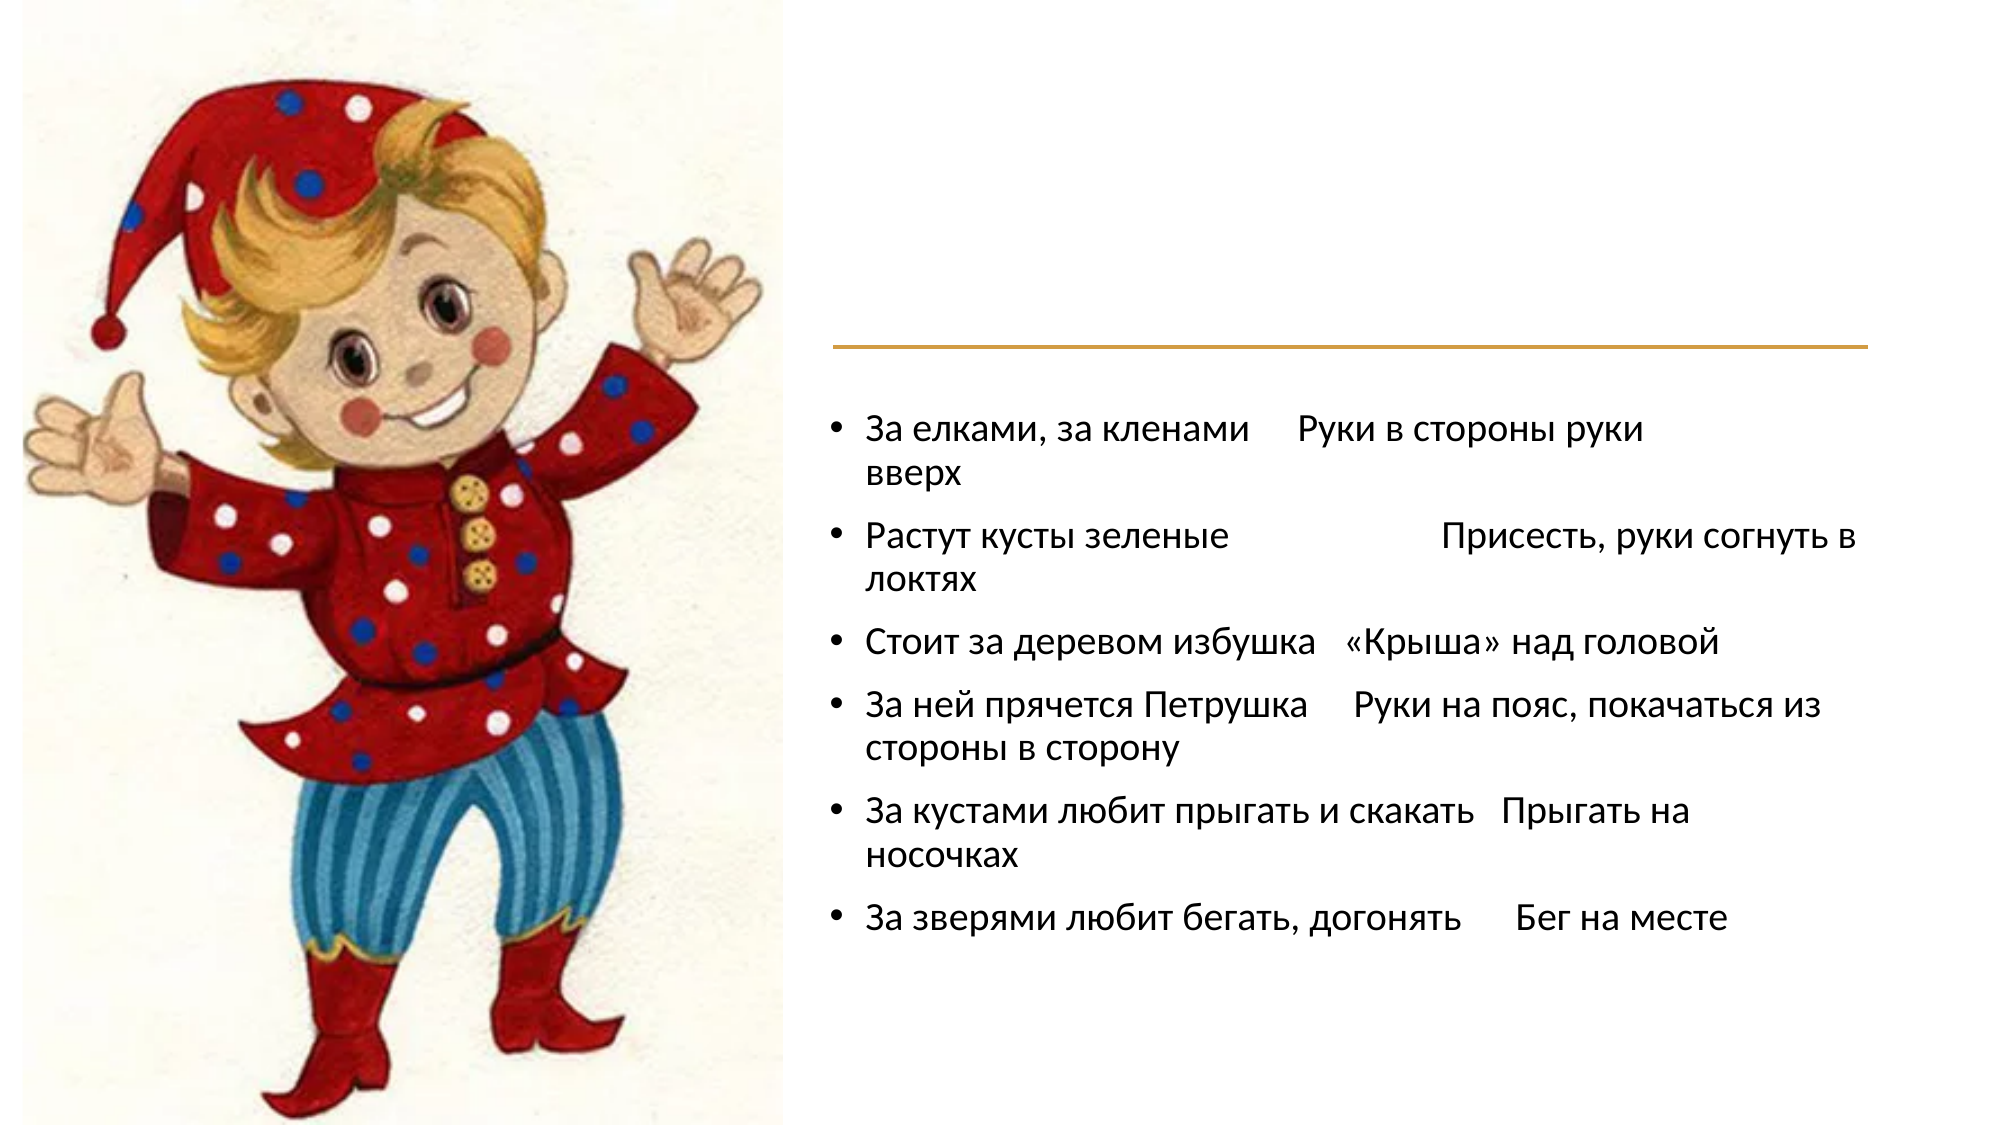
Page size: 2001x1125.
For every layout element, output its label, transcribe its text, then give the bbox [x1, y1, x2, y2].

list За елками, за кленами Руки в стороны руки вверх Растут кусты зеленые Присесть, руки согнуть в локтях Стоит за деревом избушка «Крыша» над головой За ней прячется Петрушка Руки на пояс, покачаться из стороны в сторону За кустами любит прыгать и скакать Прыгать на носочках За зверями любит бегать, догонять Бег на месте [814, 399, 1895, 1021]
picture [22, 0, 783, 1125]
